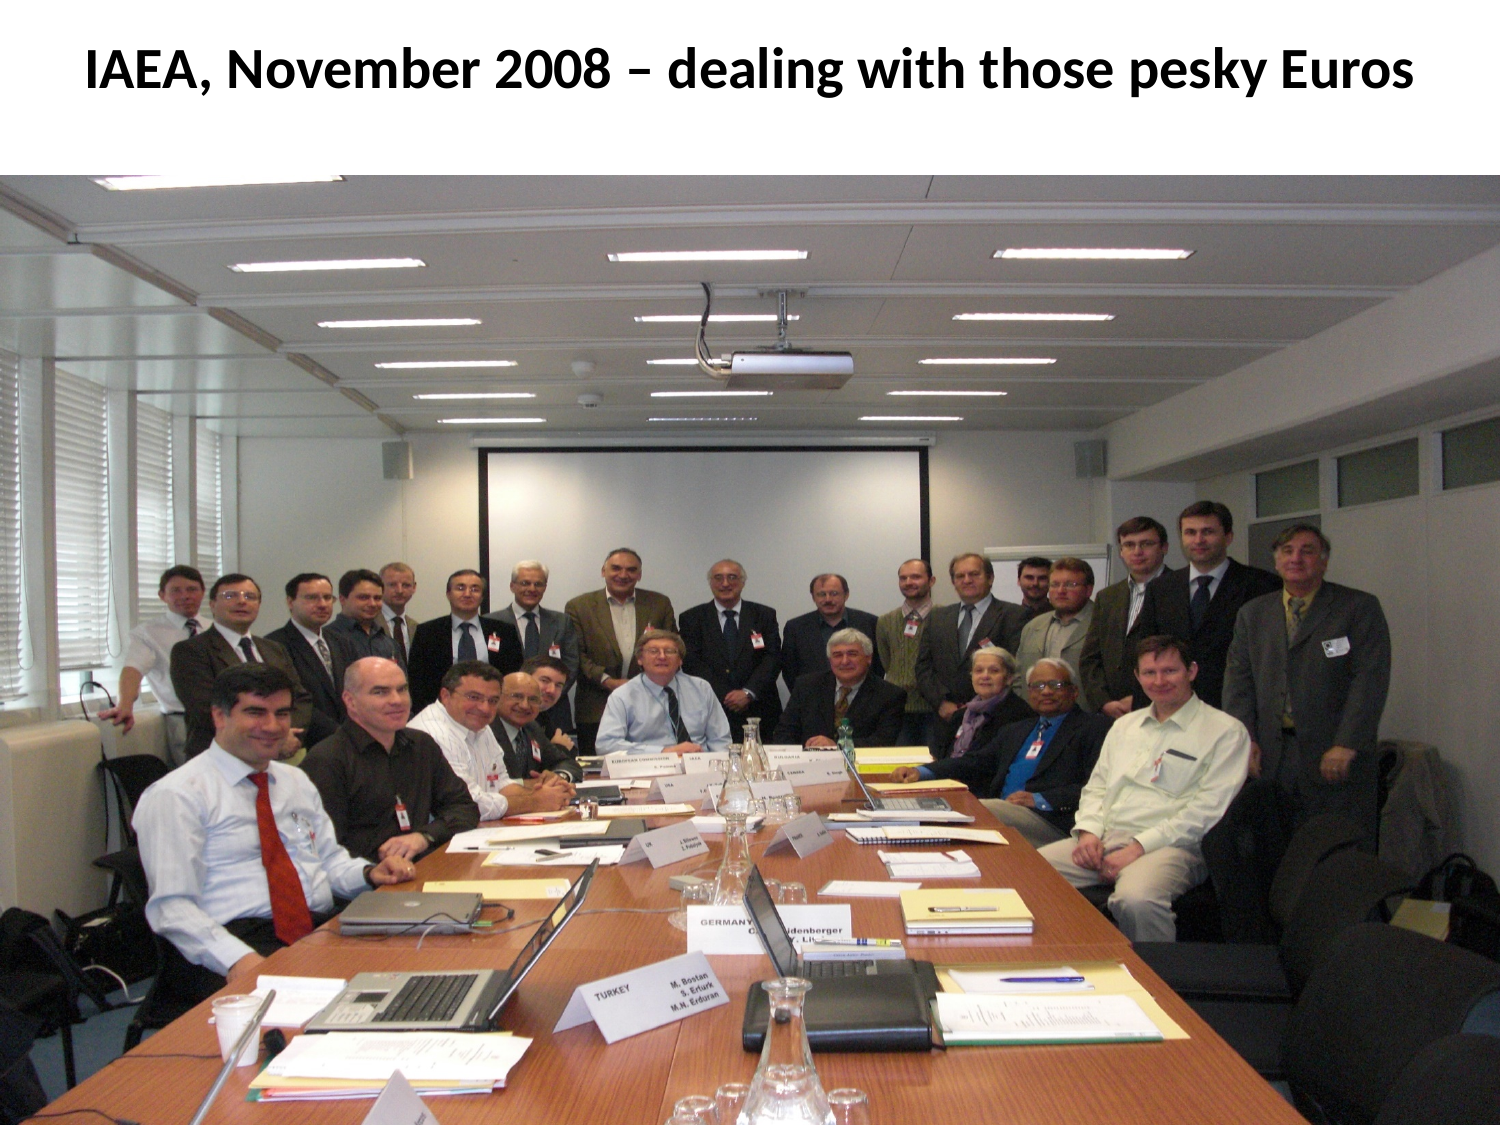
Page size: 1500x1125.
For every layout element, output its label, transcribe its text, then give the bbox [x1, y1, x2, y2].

title IAEA, November 2008 – dealing with those pesky Euros [0, 0, 1500, 160]
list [0, 175, 1500, 1125]
